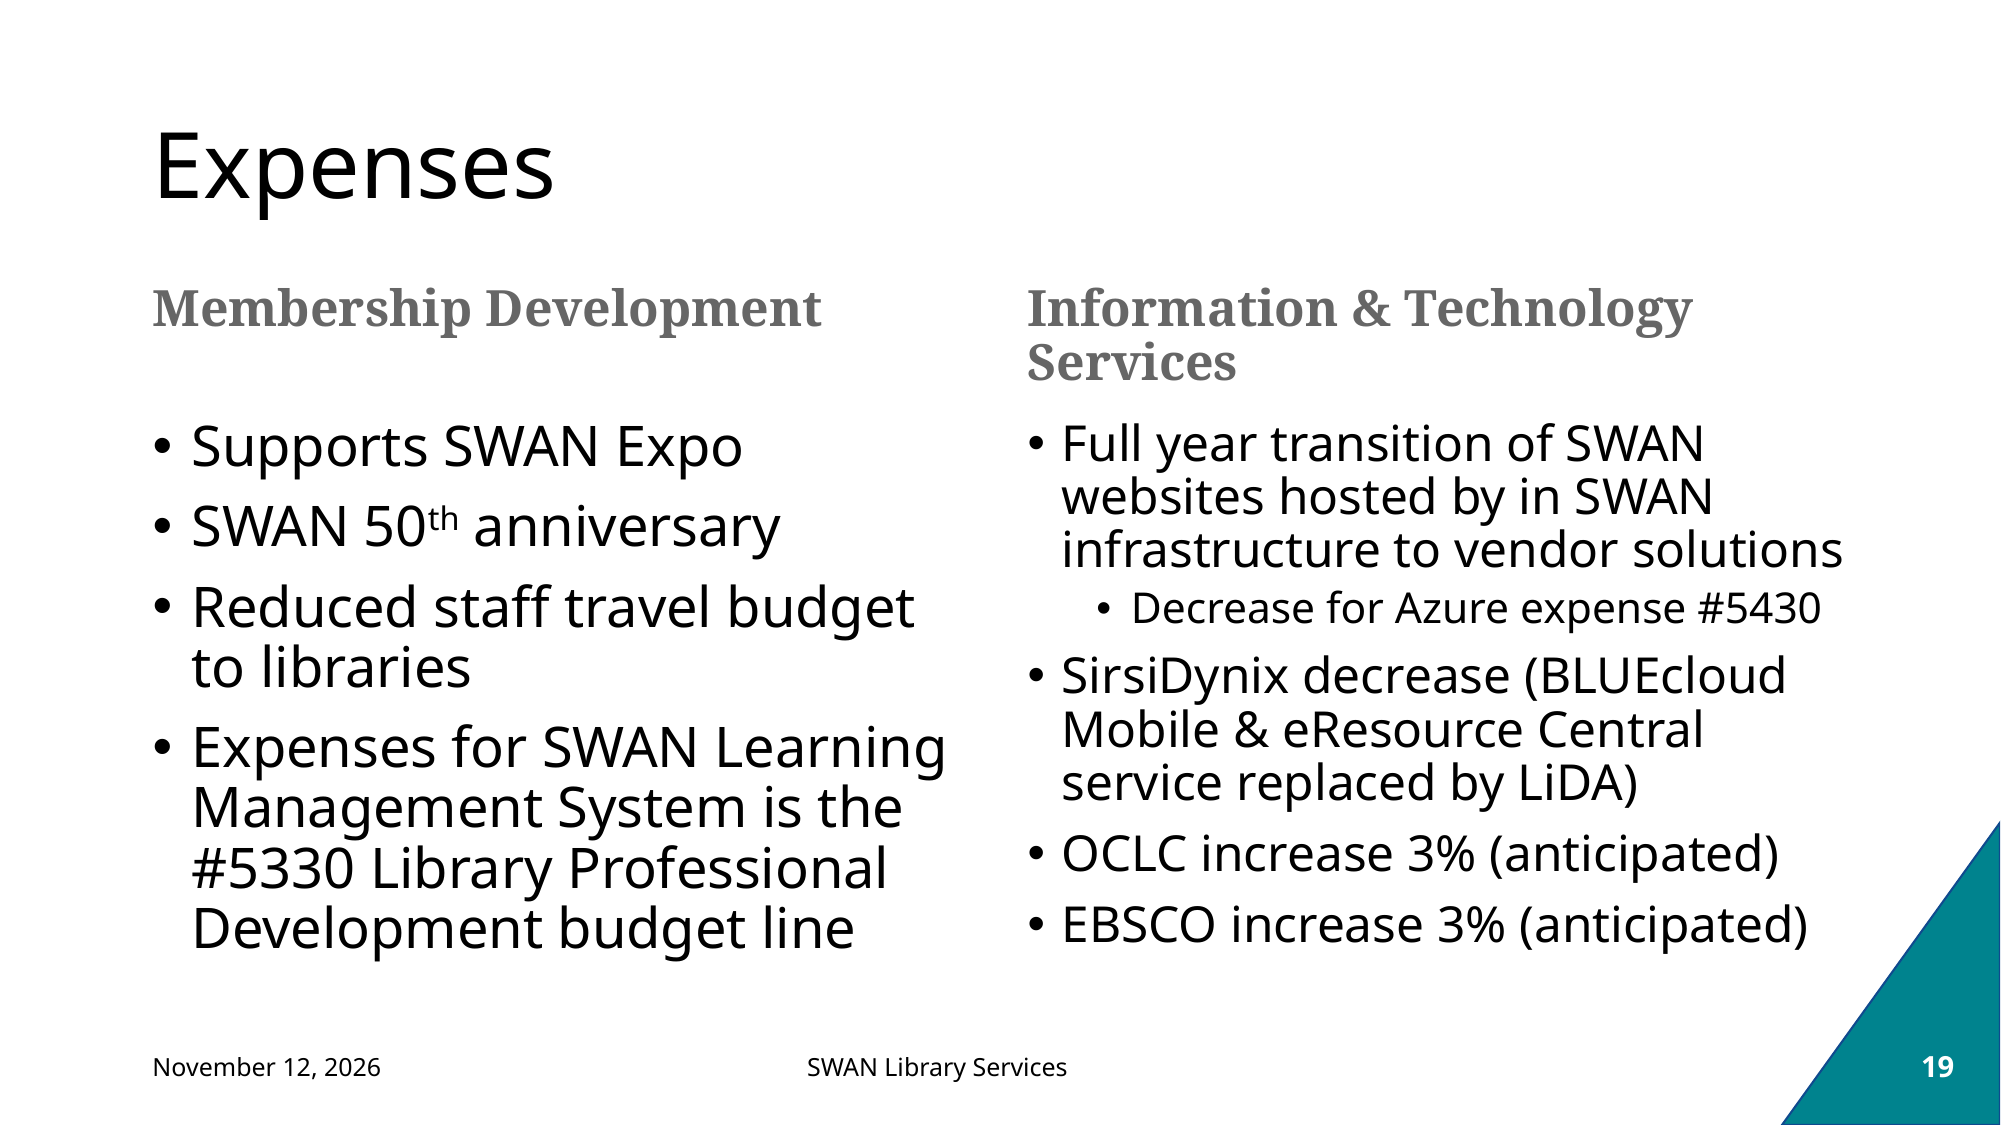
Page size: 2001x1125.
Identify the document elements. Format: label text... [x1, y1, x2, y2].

title Expenses [137, 59, 1863, 278]
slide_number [137, 1038, 588, 1099]
list Full year transition of SWAN websites hosted by in SWAN infrastructure to vendor solutions Decrease for Azure expense #5430 SirsiDynix decrease (BLUEcloud Mobile & eResource Central service replaced by LiDA) OCLC increase 3% (anticipated) EBSCO increase 3% (anticipated) [1012, 410, 1863, 1016]
list Membership Development [137, 275, 984, 410]
list Supports SWAN Expo SWAN 50th anniversary Reduced staff travel budget to libraries Expenses for SWAN Learning Management System is the #5330 Library Professional Development budget line [137, 410, 984, 1016]
footer SWAN Library Services [600, 1038, 1275, 1099]
list Information & Technology Services [1012, 275, 1863, 410]
slide_number 19 [1894, 1038, 1982, 1099]
